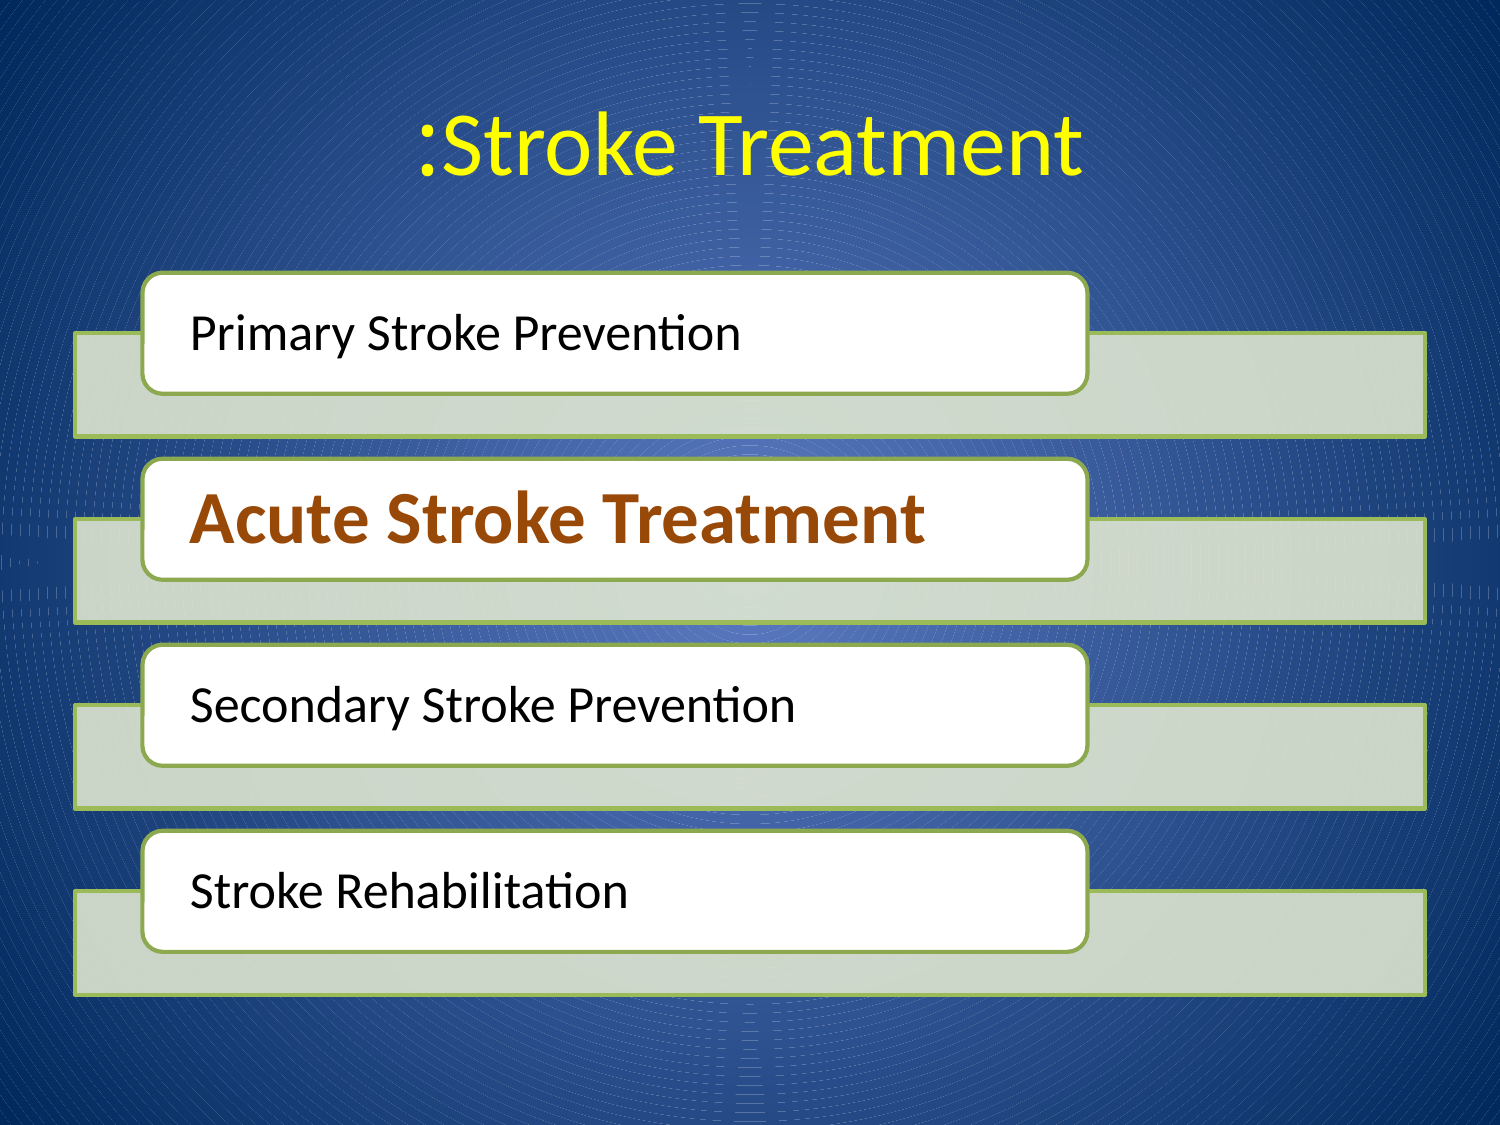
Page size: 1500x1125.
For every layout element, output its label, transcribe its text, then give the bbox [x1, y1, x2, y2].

title Stroke Treatment: [75, 45, 1425, 233]
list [74, 262, 1426, 1006]
